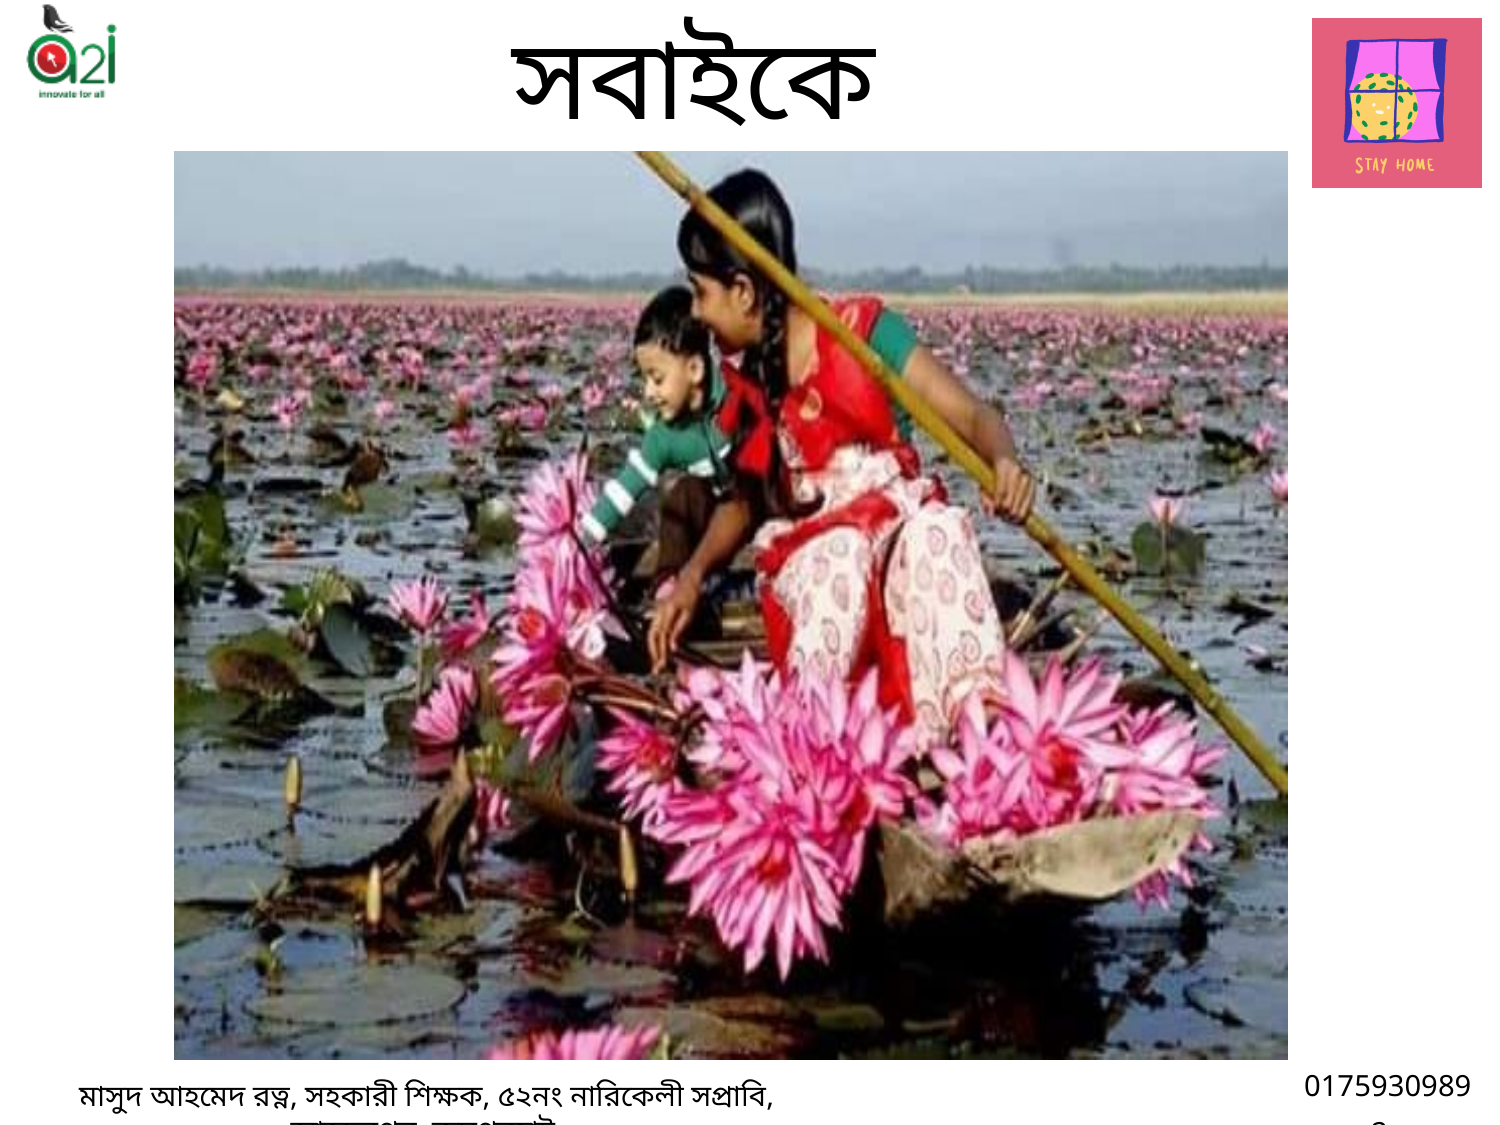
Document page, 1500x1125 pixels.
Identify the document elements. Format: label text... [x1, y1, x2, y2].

text_box মাসুদ আহমেদ রত্ন, সহকারী শিক্ষক, ৫২নং নারিকেলী সপ্রাবি, আক্কেলপুর, জয়পুরহাট [20, 1069, 833, 1125]
picture [174, 151, 1288, 1060]
picture [1312, 18, 1482, 188]
text_box 01759309892 [1287, 1059, 1489, 1125]
picture [0, 0, 145, 126]
text_box সবাইকে শুভেচ্ছা [312, 0, 1075, 149]
